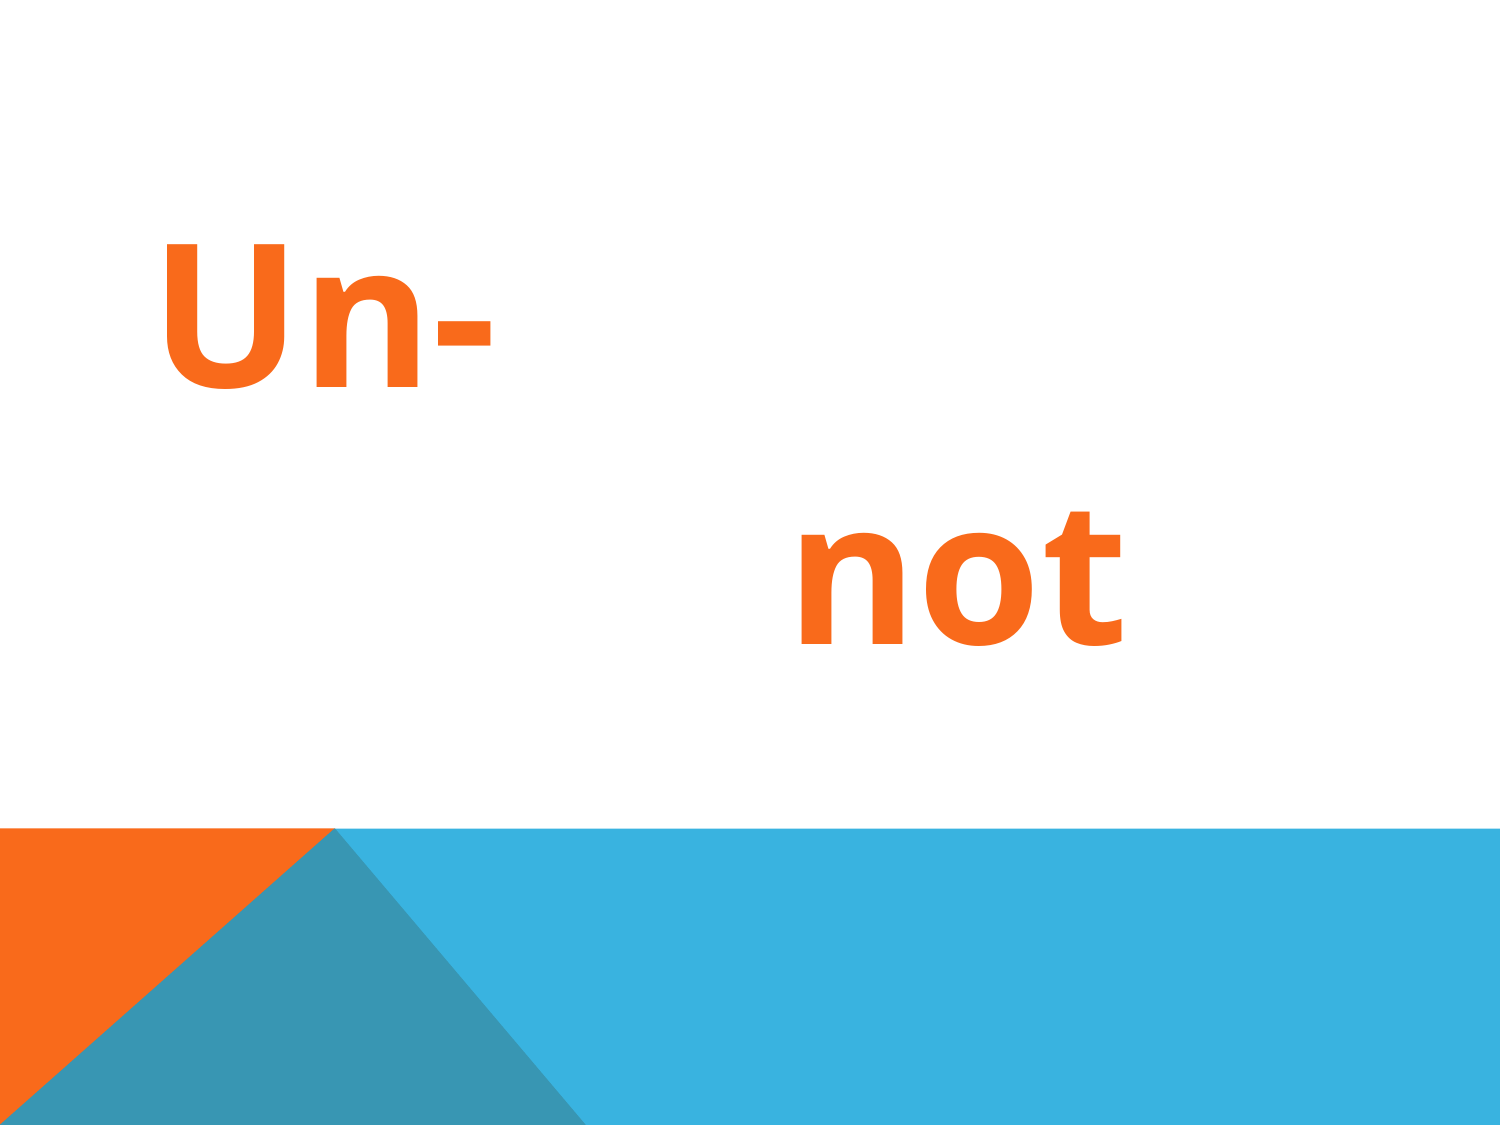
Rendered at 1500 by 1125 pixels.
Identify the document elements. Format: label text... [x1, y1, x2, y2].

list not [771, 179, 1296, 789]
list Un- [135, 179, 660, 789]
